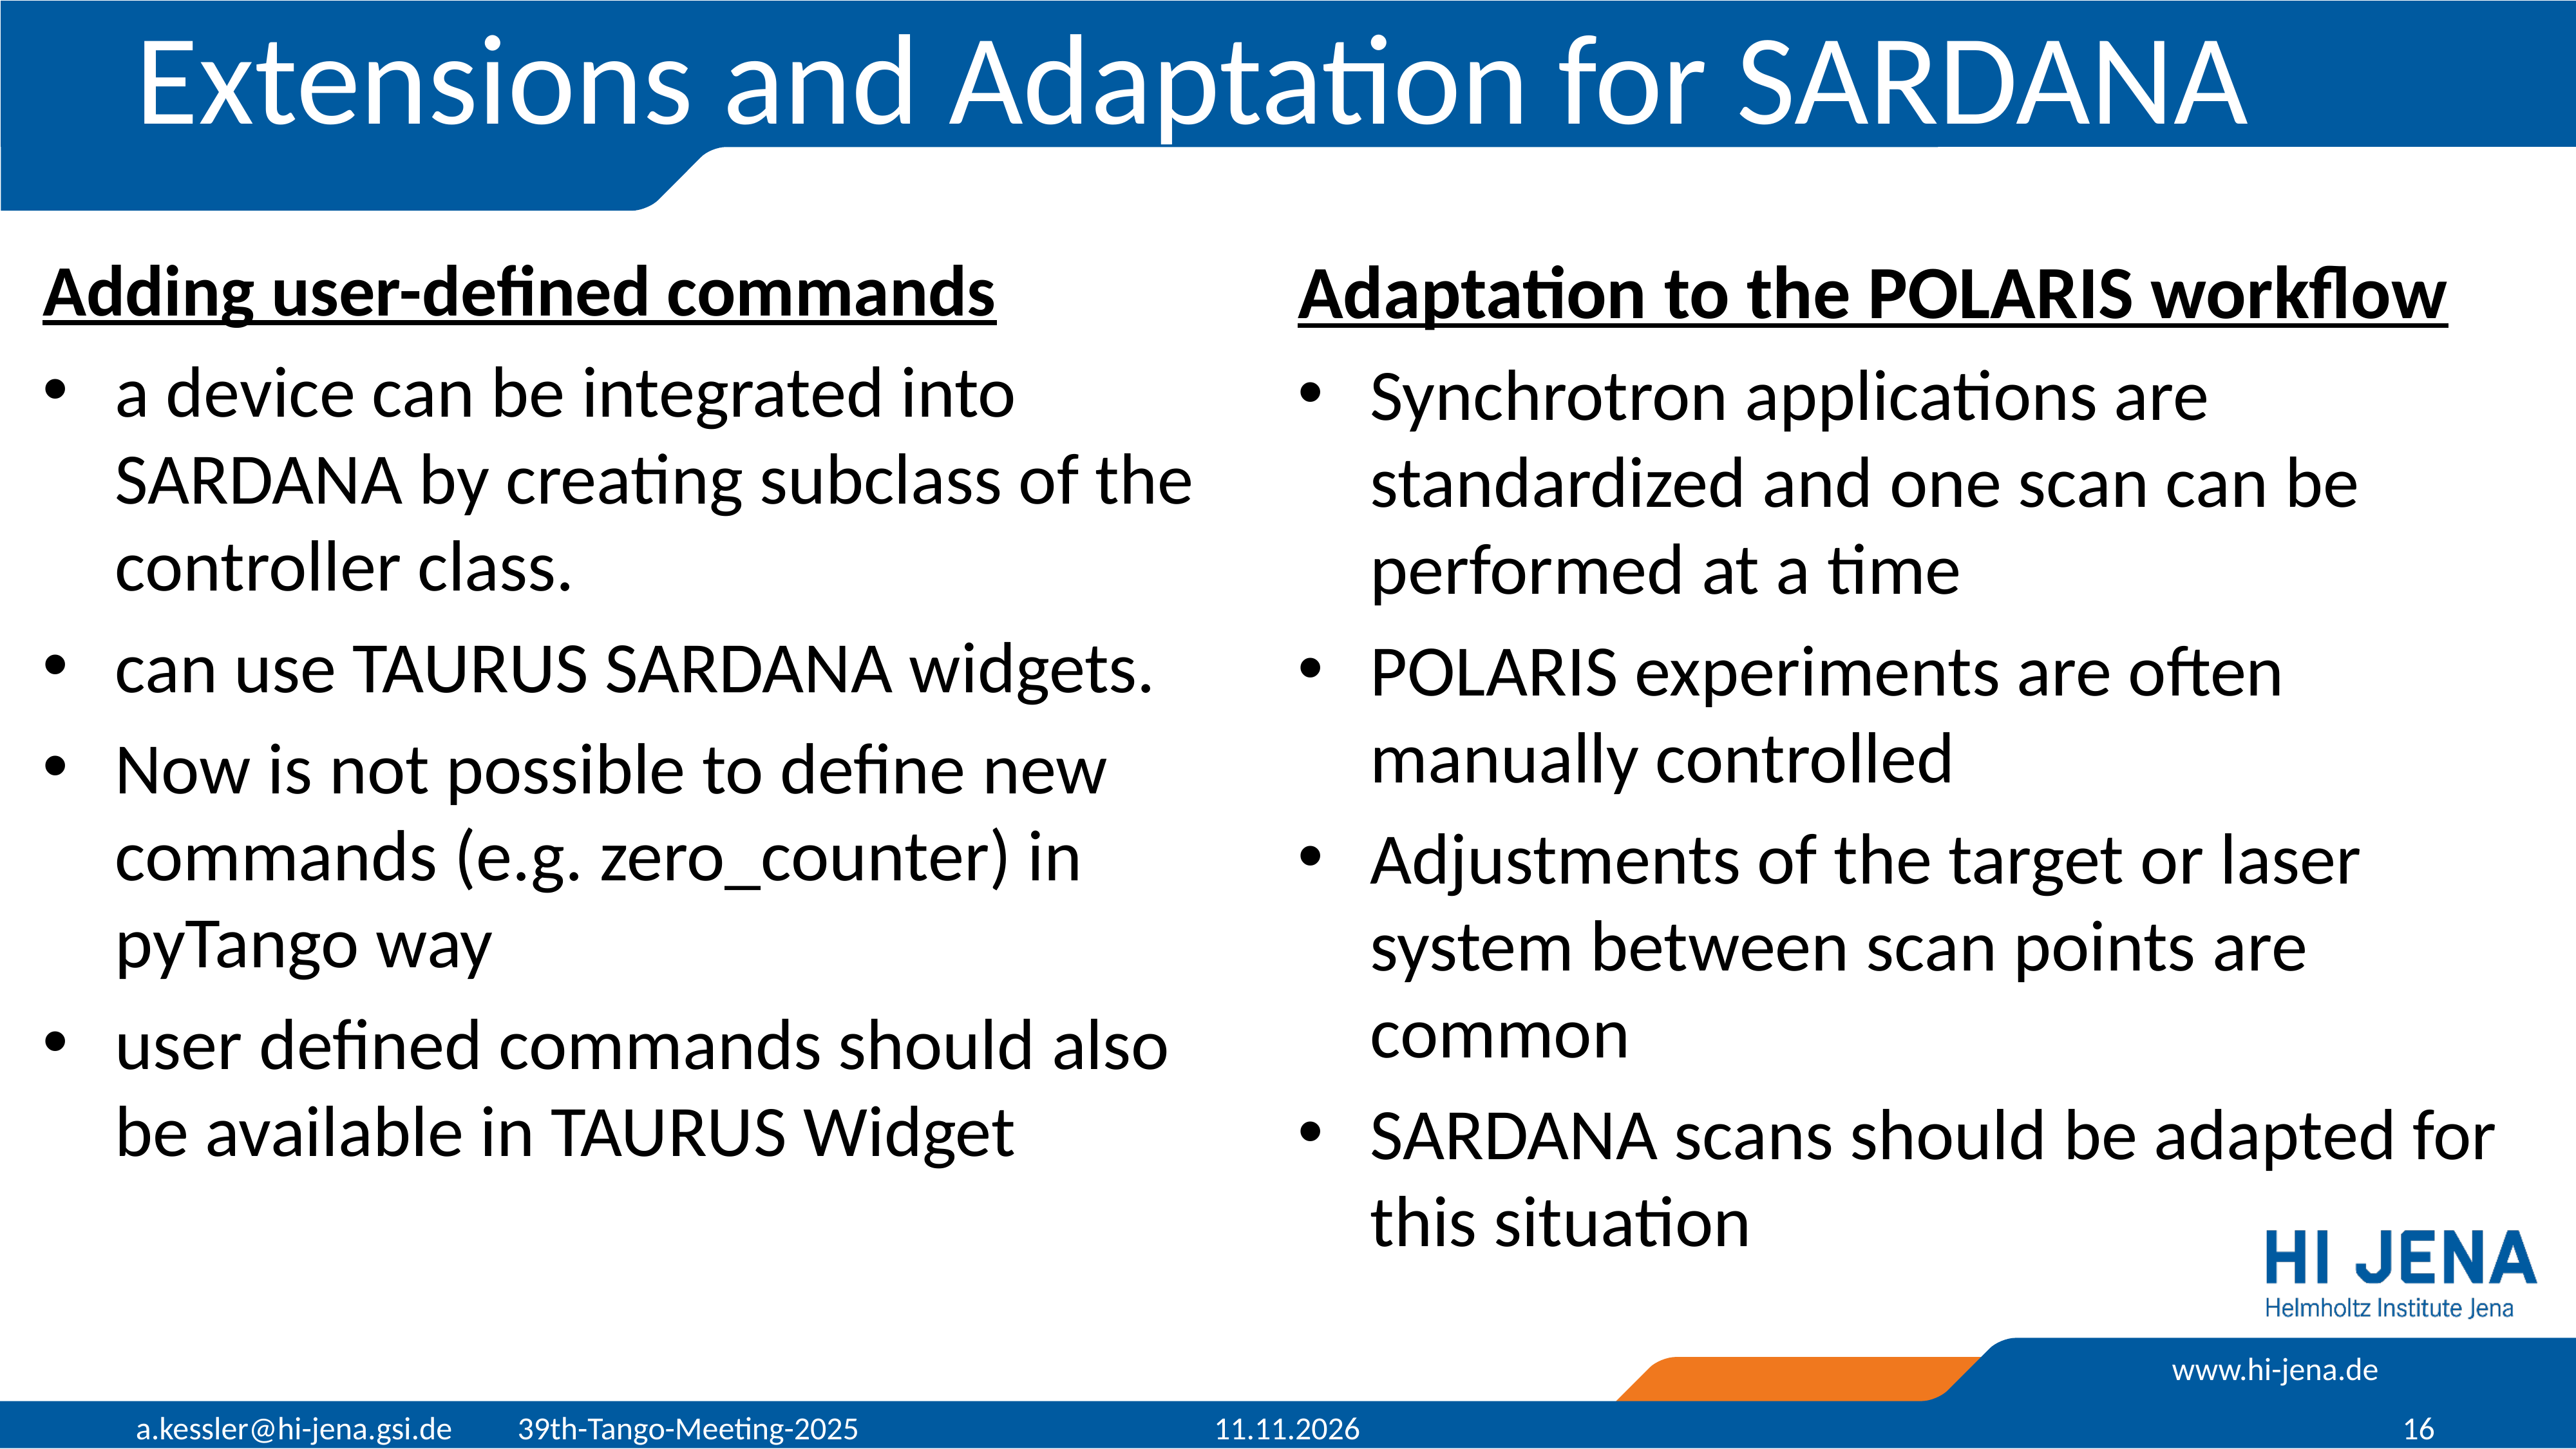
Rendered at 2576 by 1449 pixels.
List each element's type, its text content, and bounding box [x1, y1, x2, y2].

footer a.kessler@hi-jena.gsi.de 39th-Tango-Meeting-2025 [126, 1388, 942, 1449]
title Extensions and Adaptation for SARDANA [126, 0, 2445, 146]
picture [2228, 1212, 2576, 1338]
list Adaptation to the POLARIS workflow Synchrotron applications are standardized and one scan can be performed at a time POLARIS experiments are often manually controlled Adjustments of the target or laser system between scan points are common SARDANA scans should be adapted for this situation [1287, 238, 2552, 1295]
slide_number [987, 1388, 1588, 1449]
slide_number 16 [1843, 1388, 2445, 1449]
list Adding user-defined commands a device can be integrated into SARDANA by creating subclass of the controller class. can use TAURUS SARDANA widgets. Now is not possible to define new commands (e.g. zero_counter) in pyTango way user defined commands should also be available in TAURUS Widget [32, 238, 1267, 1295]
